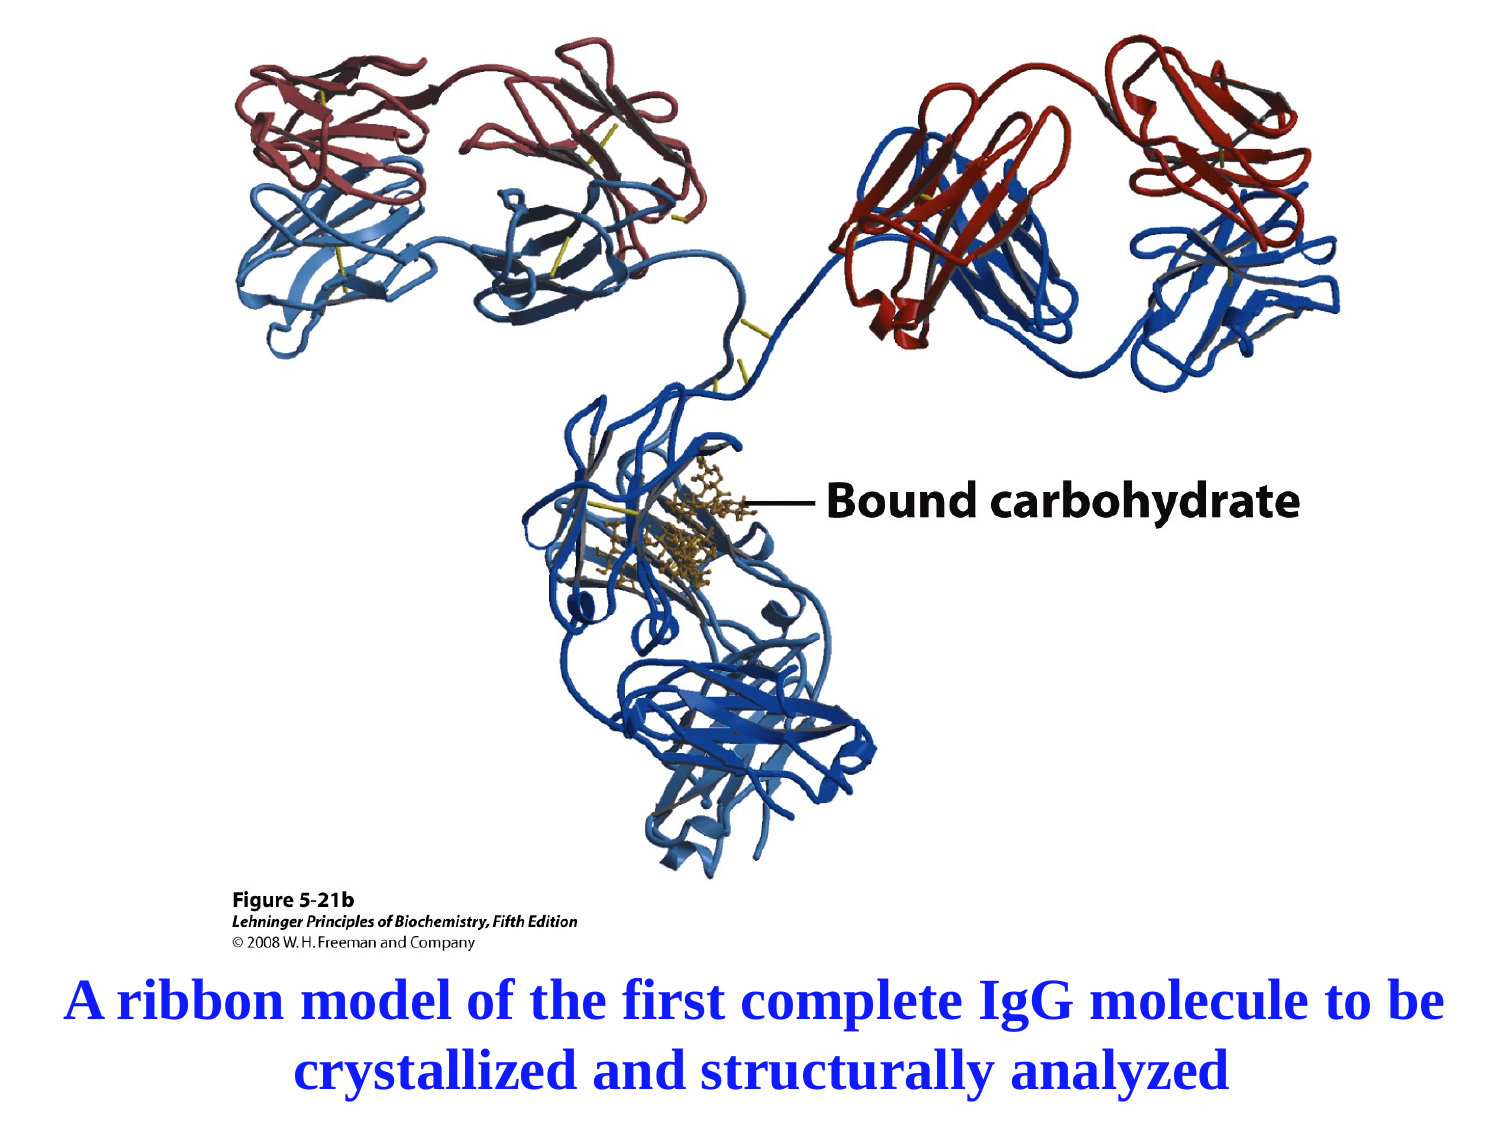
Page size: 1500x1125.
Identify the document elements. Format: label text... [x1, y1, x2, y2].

picture [224, 24, 1351, 954]
text_box A ribbon model of the first complete IgG molecule to be crystallized and structurally analyzed [48, 953, 1476, 1125]
